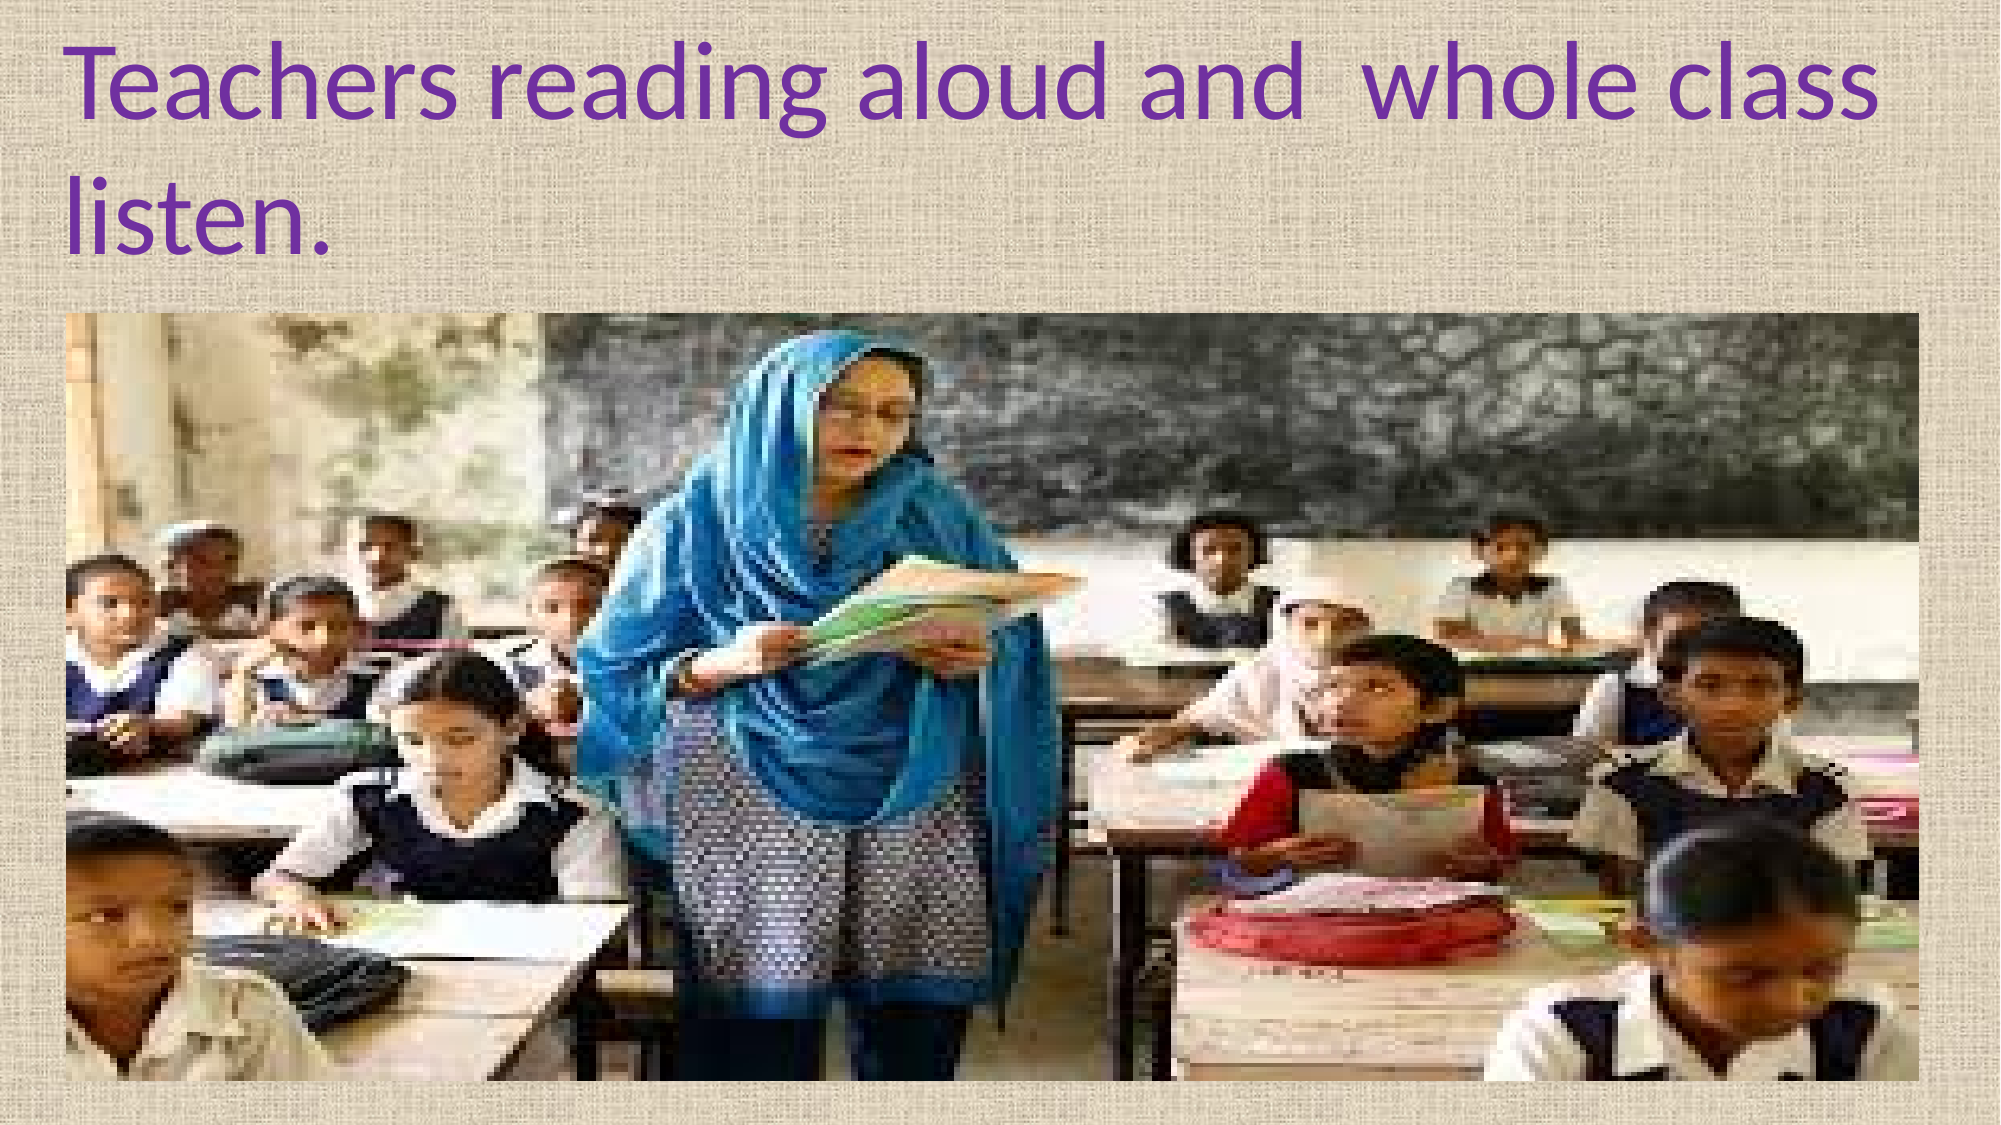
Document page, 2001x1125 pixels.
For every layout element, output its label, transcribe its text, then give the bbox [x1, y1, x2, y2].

text_box Teachers reading aloud and whole class listen. [47, 0, 1974, 285]
picture [0, 0, 2001, 1125]
